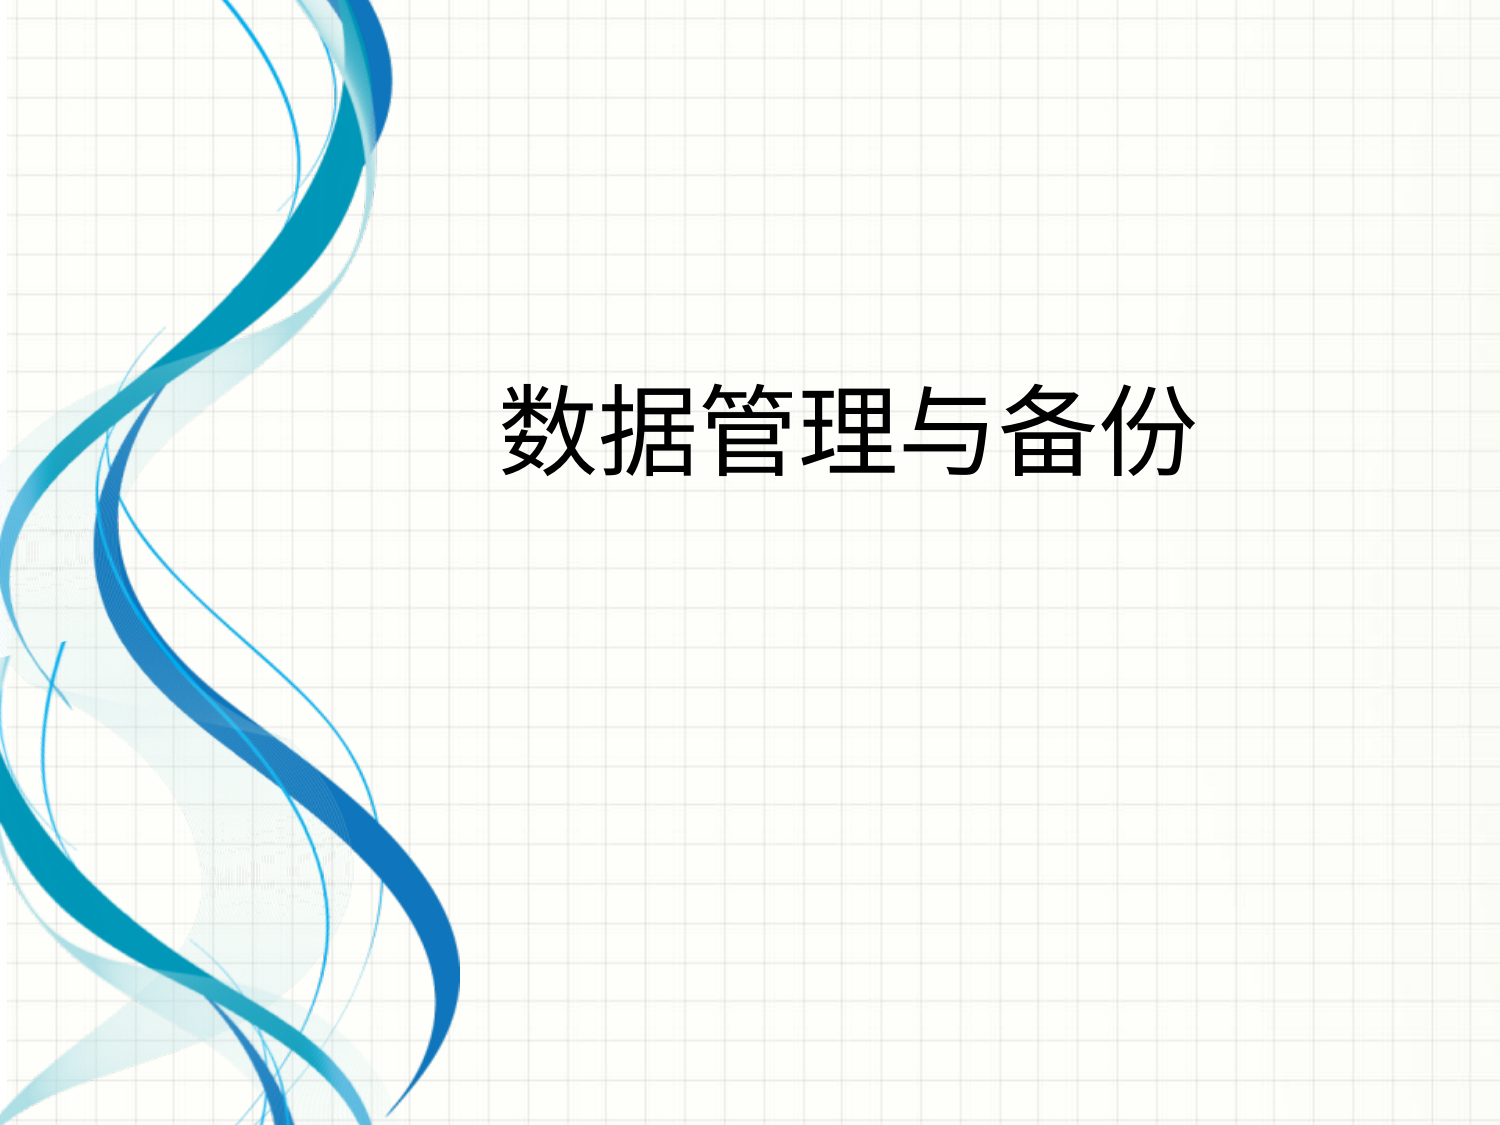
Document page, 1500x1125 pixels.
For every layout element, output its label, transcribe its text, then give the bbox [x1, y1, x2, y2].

picture [0, 0, 1500, 1125]
text_box 数据管理与备份 [484, 361, 1426, 622]
